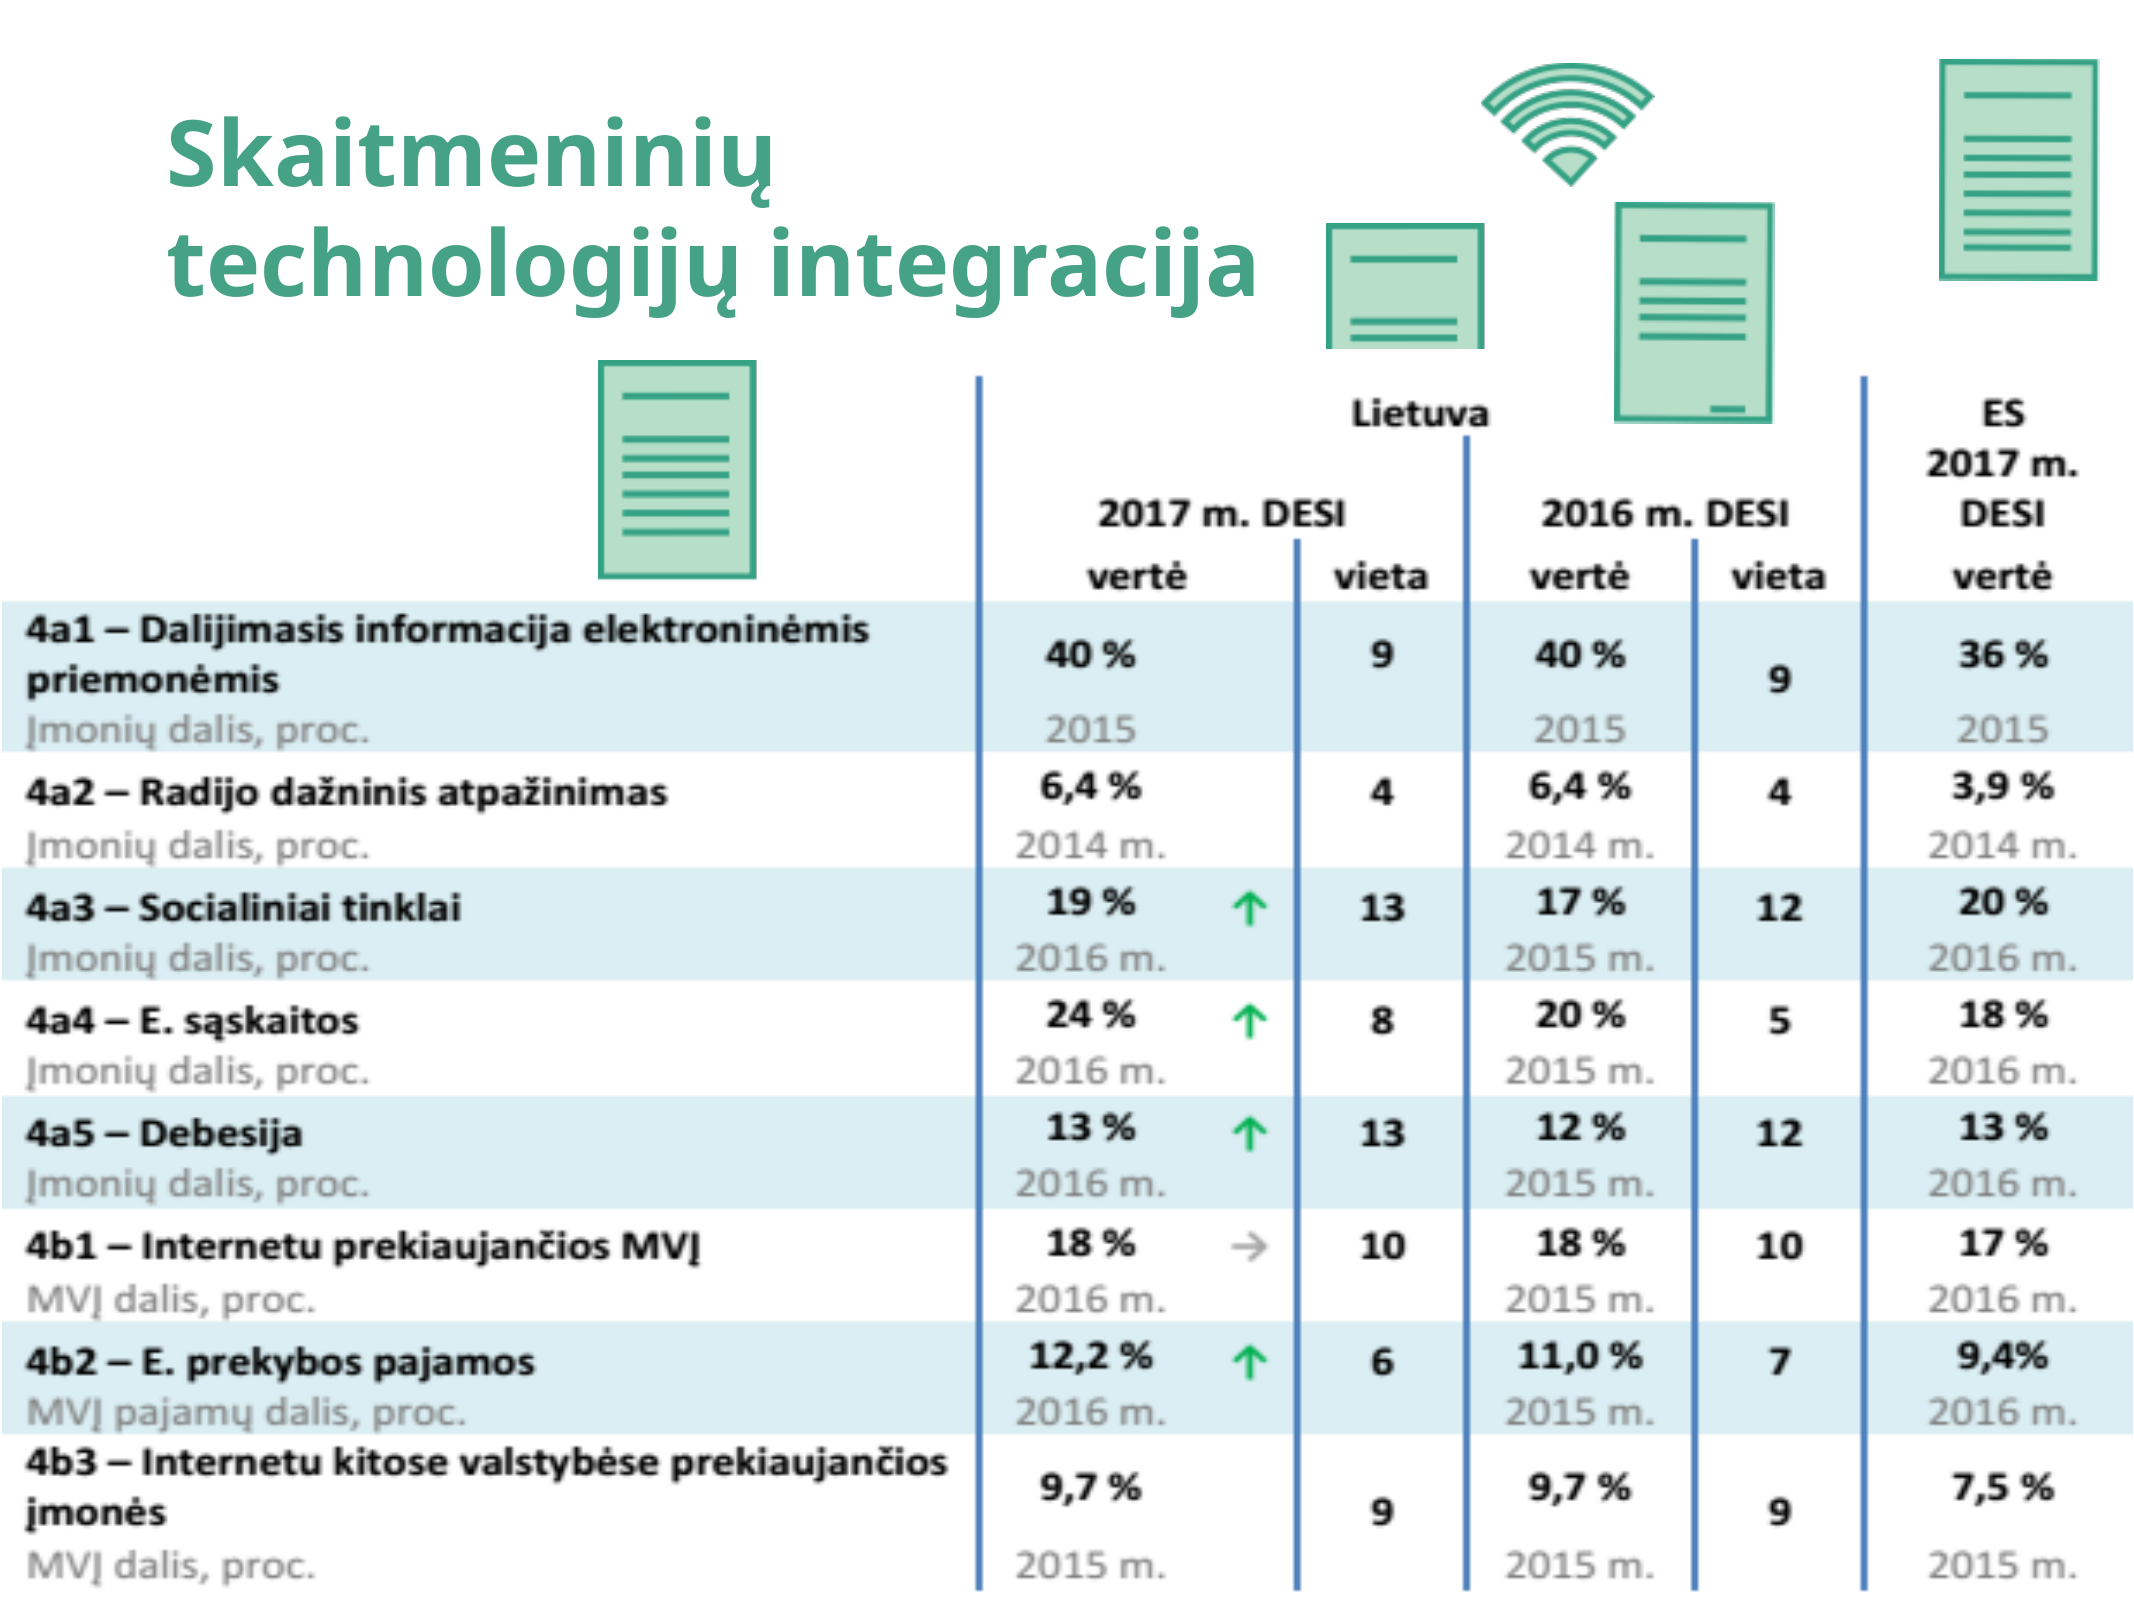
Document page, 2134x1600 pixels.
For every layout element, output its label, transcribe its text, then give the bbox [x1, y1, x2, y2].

text_box Skaitmeninių technologijų integracija [158, 86, 1277, 324]
picture [1481, 63, 1657, 190]
picture [1939, 59, 2100, 281]
picture [1, 202, 2134, 1598]
